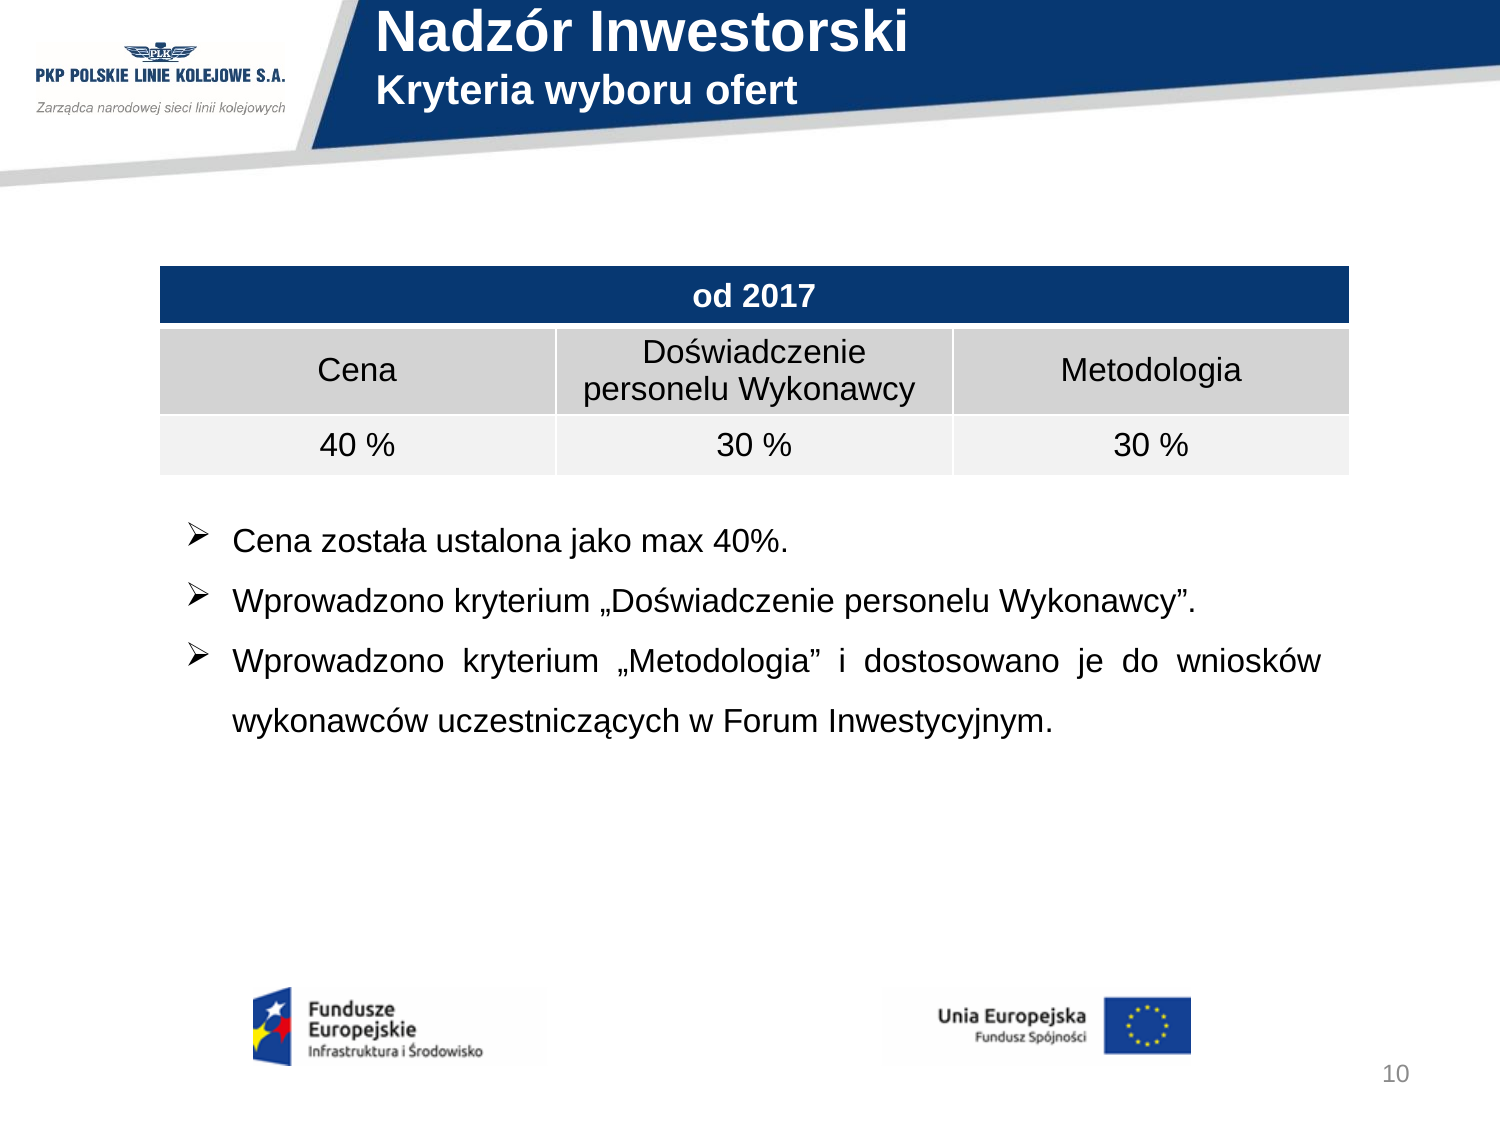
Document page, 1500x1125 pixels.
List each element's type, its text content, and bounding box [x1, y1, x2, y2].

table_cell 30 % [557, 416, 952, 475]
text_box Cena została ustalona jako max 40%. Wprowadzono kryterium „Doświadczenie personelu Wykonawcy”. Wprowadzono kryterium „Metodologia” i dostosowano je do wniosków wykonawców uczestniczących w Forum Inwestycyjnym. [158, 491, 1338, 803]
table_cell 30 % [954, 416, 1349, 475]
slide_number 10 [1074, 1042, 1425, 1103]
table_cell 40 % [160, 416, 555, 475]
table_cell Doświadczenie personelu Wykonawcy [557, 329, 952, 414]
table_cell Cena [160, 329, 555, 414]
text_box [253, 987, 1191, 1066]
table_header od 2017 [160, 266, 1349, 323]
picture [0, 0, 1500, 197]
text_box Nadzór Inwestorski Kryteria wyboru ofert [360, 0, 926, 121]
table_cell Metodologia [954, 329, 1349, 414]
